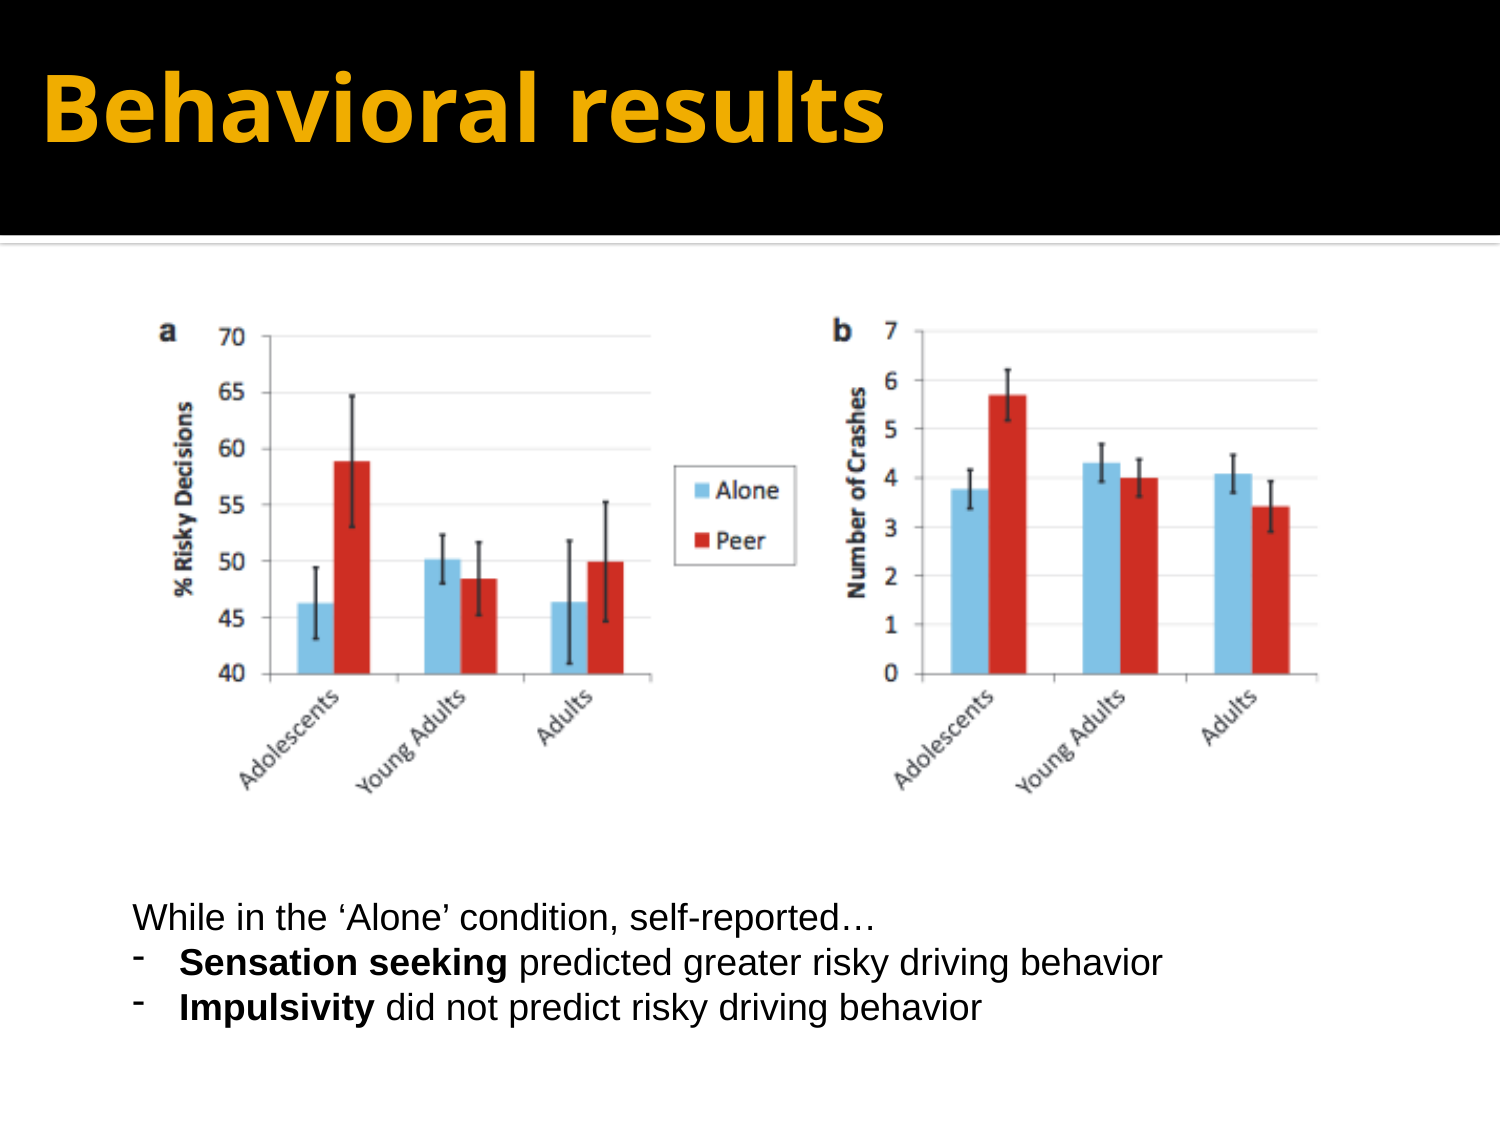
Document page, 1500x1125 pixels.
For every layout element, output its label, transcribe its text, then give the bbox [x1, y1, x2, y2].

title Behavioral results [24, 0, 1319, 214]
text_box While in the ‘Alone’ condition, self-reported… Sensation seeking predicted greater risky driving behavior Impulsivity did not predict risky driving behavior [117, 886, 1431, 1036]
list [79, 260, 1427, 827]
